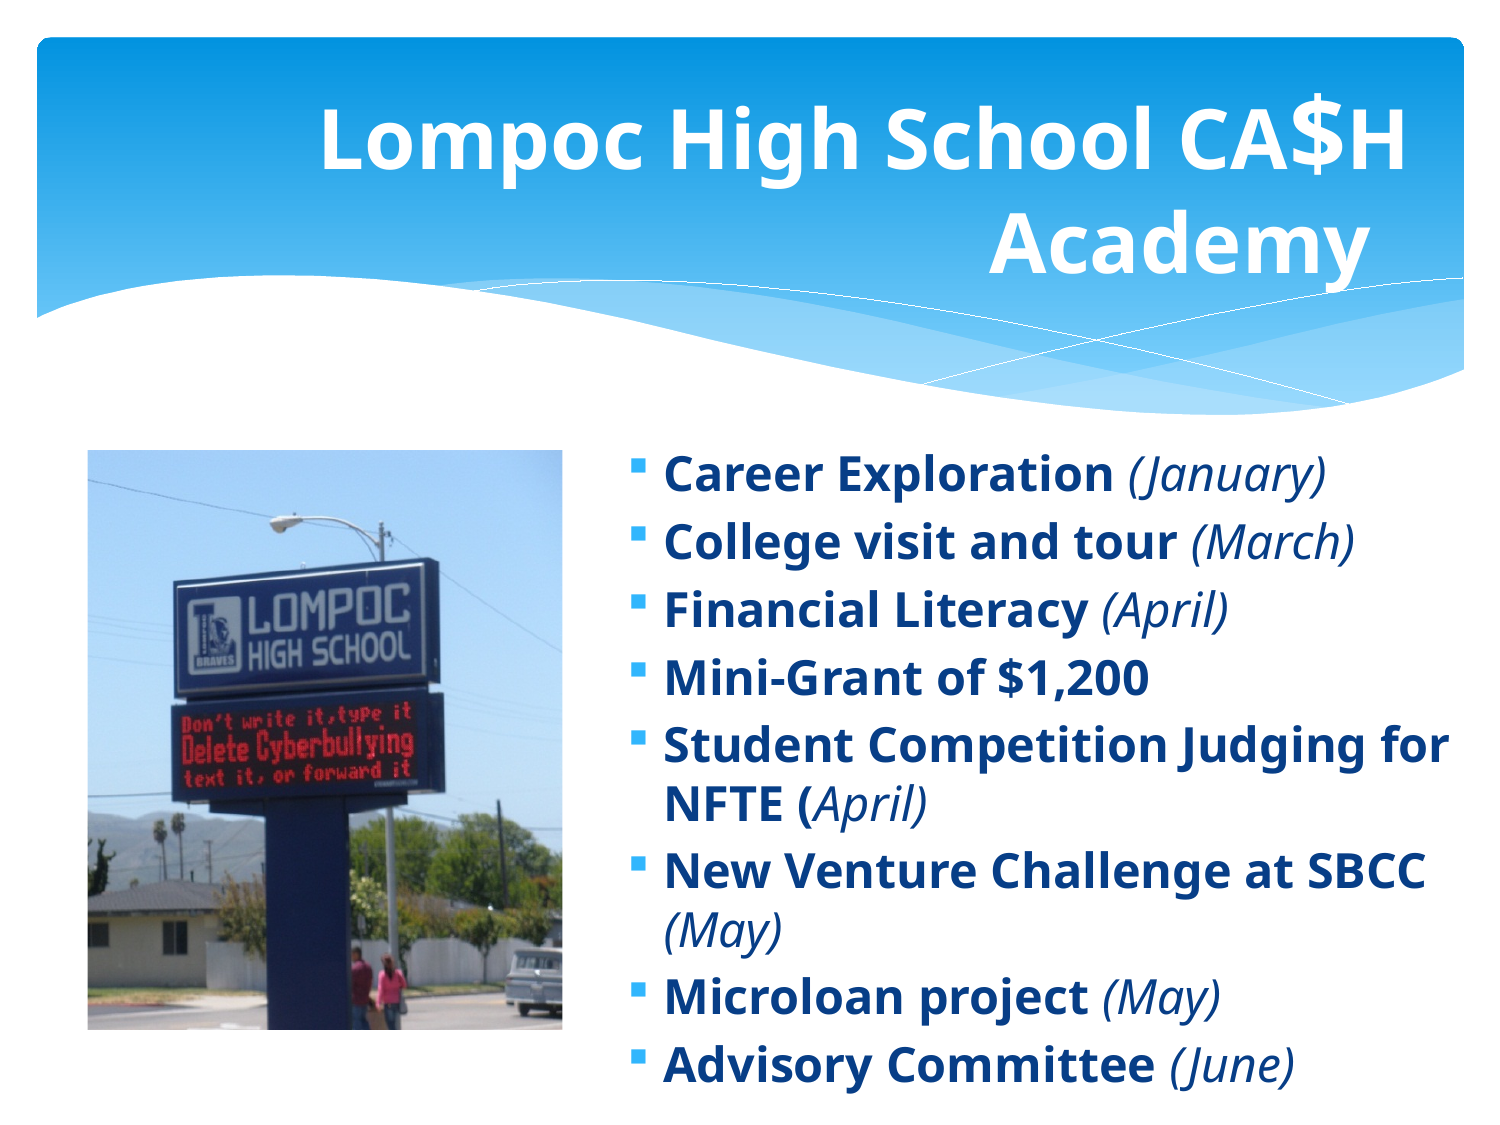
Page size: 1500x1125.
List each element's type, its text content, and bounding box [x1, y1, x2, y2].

list Career Exploration (January) College visit and tour (March) Financial Literacy (April) Mini-Grant of $1,200 Student Competition Judging for NFTE (April) New Venture Challenge at SBCC (May) Microloan project (May) Advisory Committee (June) [512, 387, 1500, 1100]
text_box Lompoc High School CA$H Academy [0, 62, 1425, 343]
picture [87, 449, 563, 1031]
